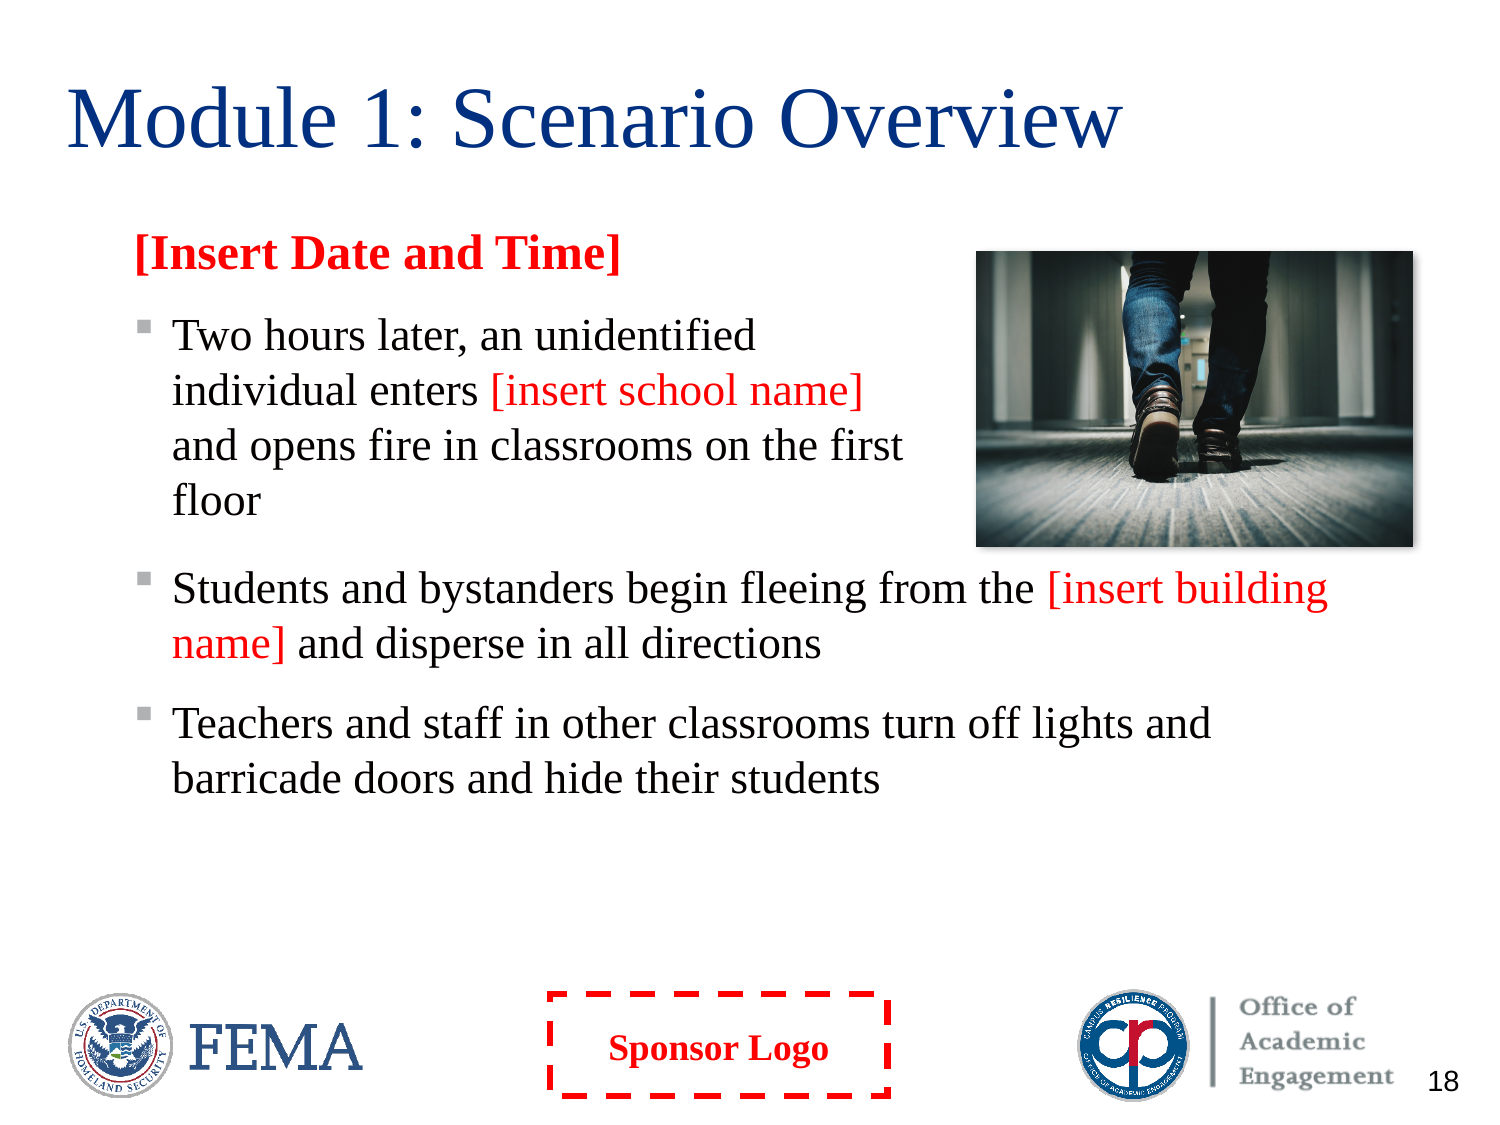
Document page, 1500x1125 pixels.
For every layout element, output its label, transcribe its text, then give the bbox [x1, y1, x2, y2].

picture [976, 251, 1413, 547]
picture [1074, 976, 1407, 1114]
list [Insert Date and Time] Two hours later, an unidentified individual enters [insert school name] and opens fire in classrooms on the first floor [118, 212, 950, 549]
title Module 1: Scenario Overview [51, 0, 1363, 173]
slide_number 18 [1412, 1054, 1488, 1098]
picture [66, 992, 363, 1098]
text_box Students and bystanders begin fleeing from the [insert building name] and disperse in all directions Teachers and staff in other classrooms turn off lights and barricade doors and hide their students [118, 549, 1363, 963]
